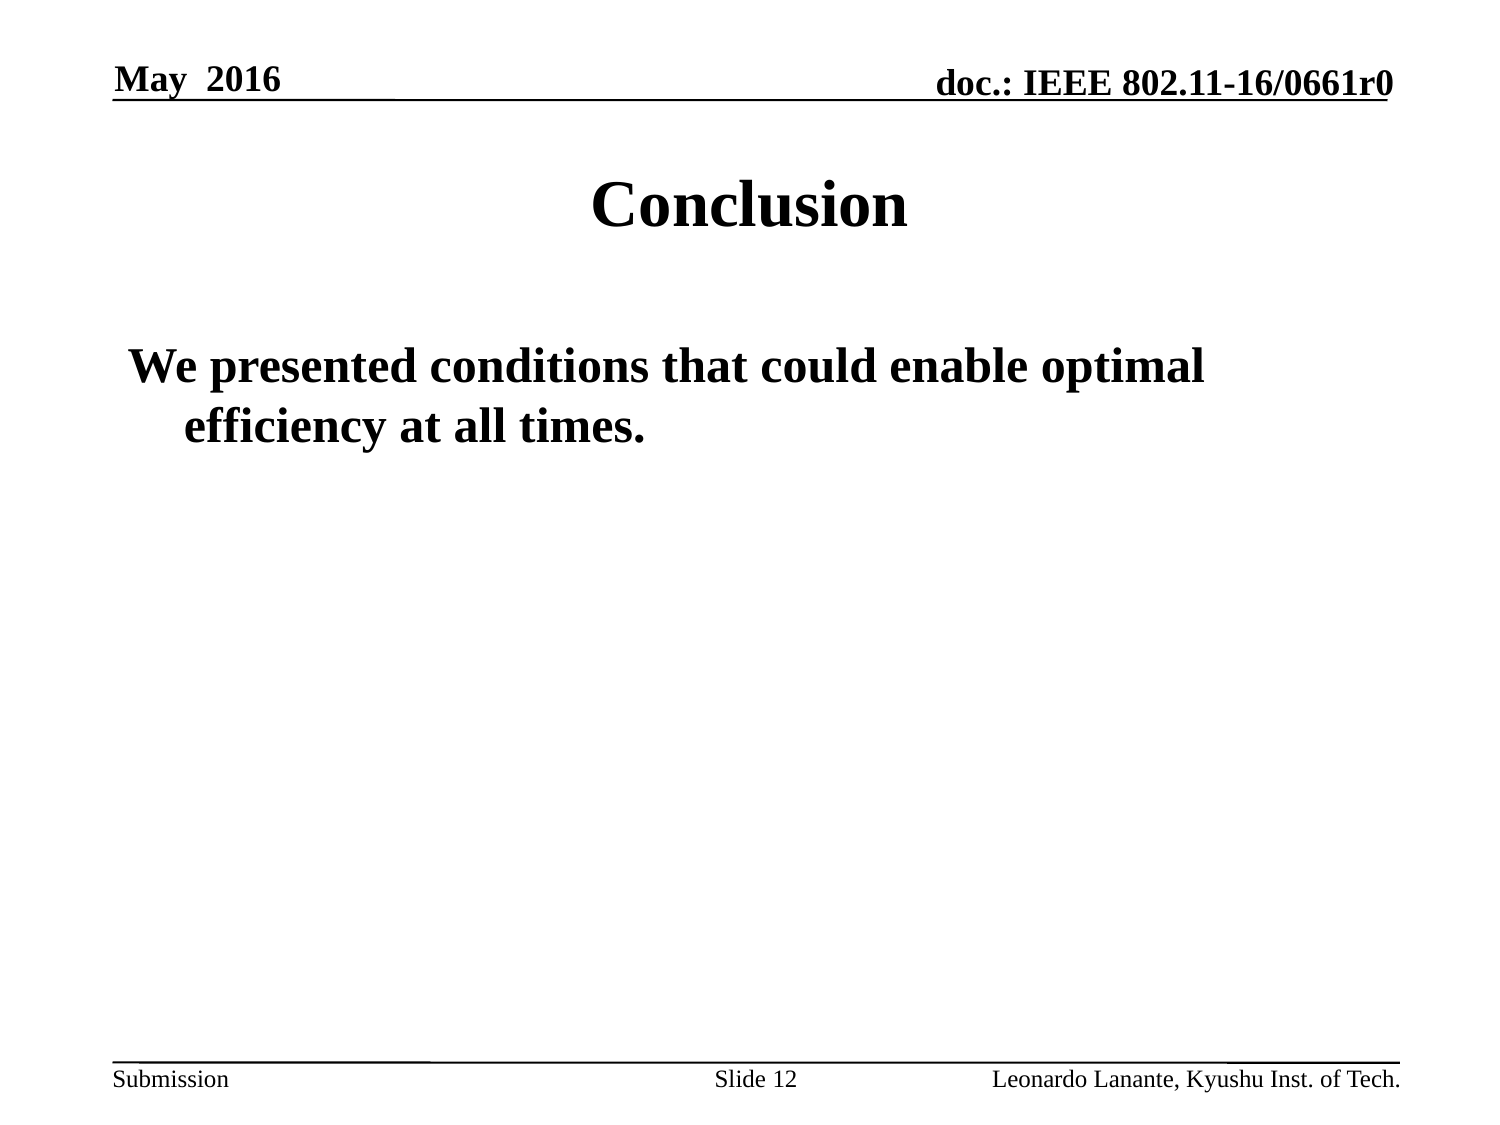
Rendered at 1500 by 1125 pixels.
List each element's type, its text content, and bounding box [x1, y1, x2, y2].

footer Leonardo Lanante, Kyushu Inst. of Tech. [878, 1061, 1402, 1093]
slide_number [114, 54, 423, 100]
slide_number Slide 12 [712, 1061, 800, 1123]
title Conclusion [112, 112, 1388, 288]
list We presented conditions that could enable optimal efficiency at all times. [112, 324, 1388, 1000]
